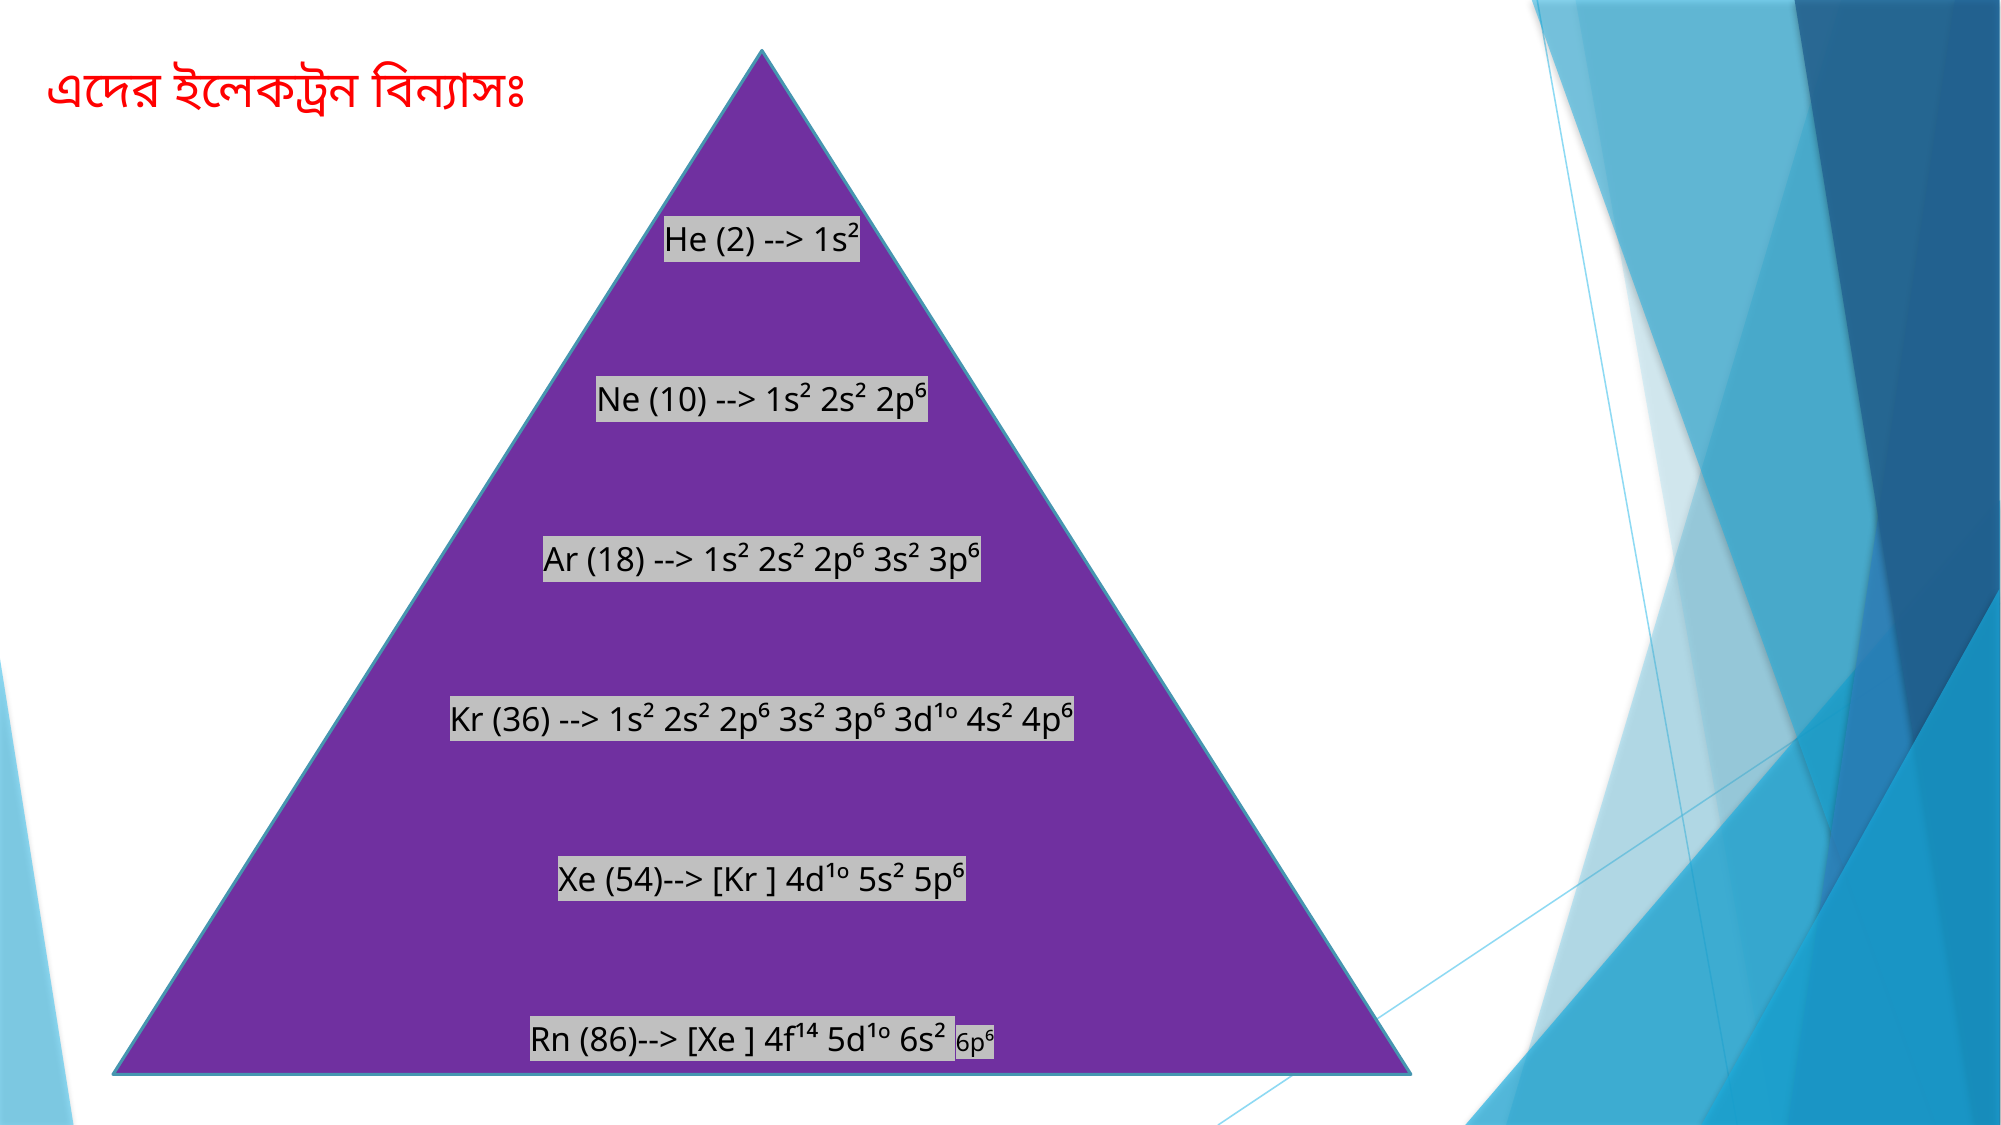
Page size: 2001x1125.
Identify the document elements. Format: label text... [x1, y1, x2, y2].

text_box [658, 48, 866, 211]
text_box He (2) --> 1s² Ne (10) --> 1s² 2s² 2p⁶ Ar (18) --> 1s² 2s² 2p⁶ 3s² 3p⁶ Kr (36) --> 1s² 2s² 2p⁶ 3s² 3p⁶ 3d¹º 4s² 4p⁶ Xe (54)--> [Kr ] 4d¹º 5s² 5p⁶ Rn (86)--> [Xe ] 4f¹⁴ 5d¹º 6s² 6p⁶ [184, 211, 1340, 1066]
text_box এদের ইলেকট্রন বিন্যাসঃ [31, 50, 543, 126]
text_box [111, 959, 1413, 1076]
